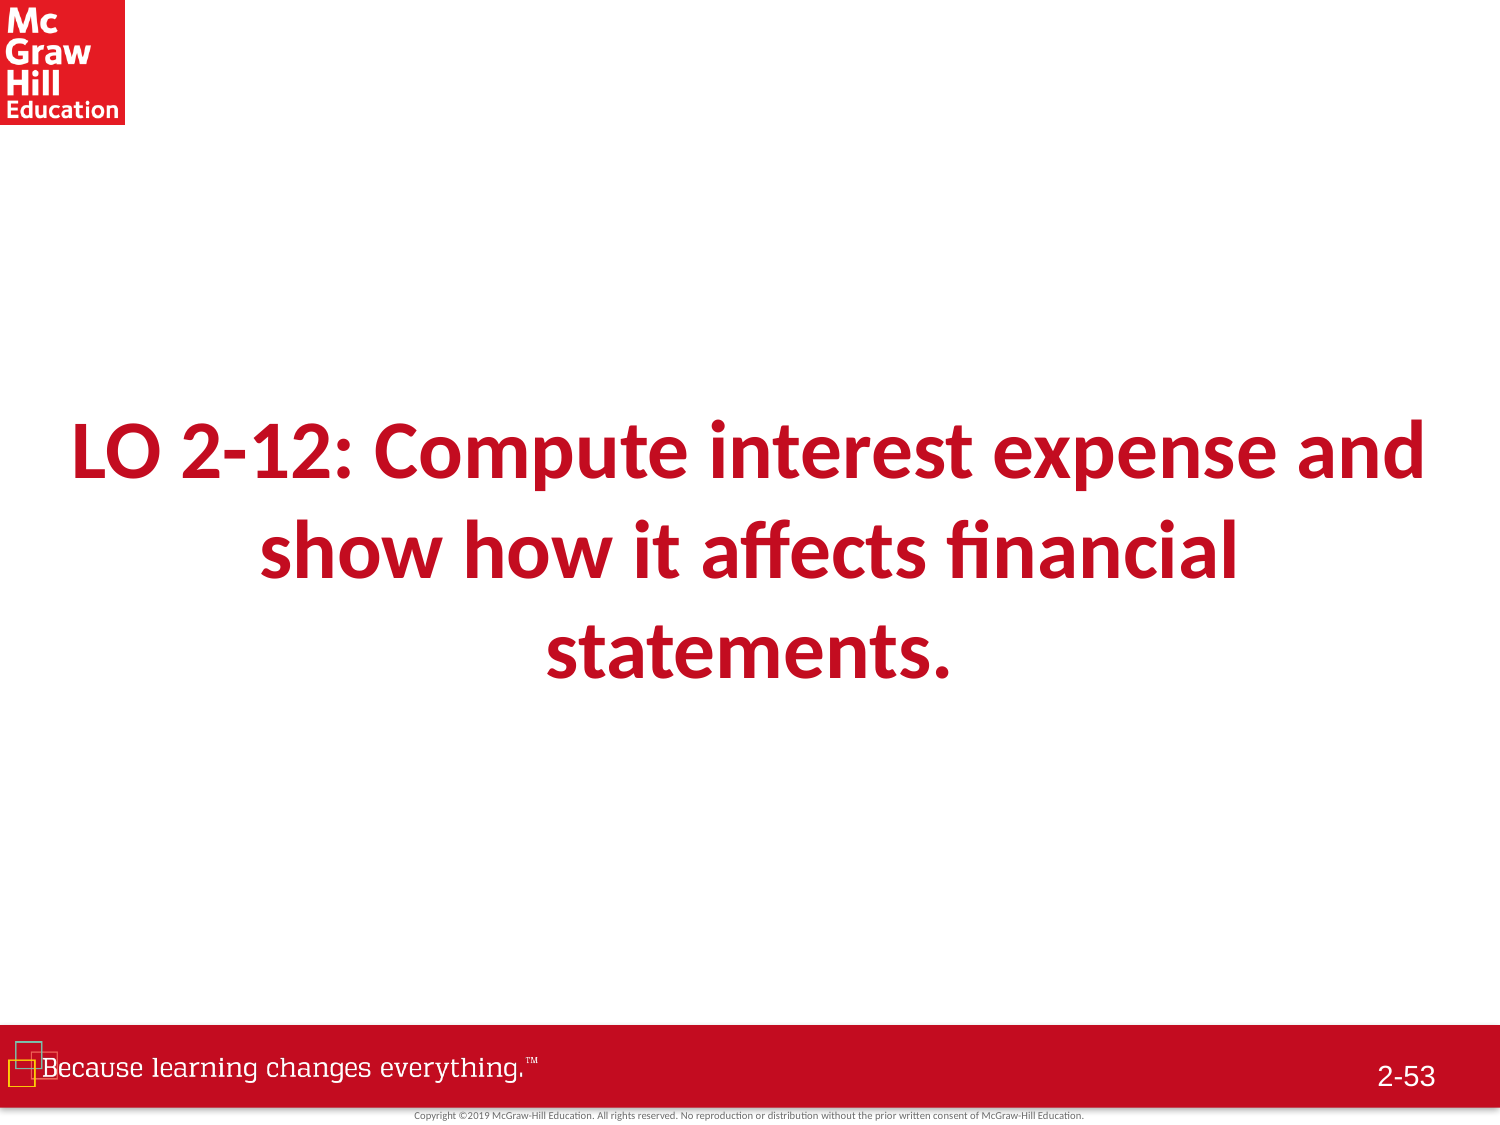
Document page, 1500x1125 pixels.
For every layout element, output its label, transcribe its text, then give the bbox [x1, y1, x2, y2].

slide_number 2-52 [1362, 1050, 1500, 1113]
picture [0, 0, 125, 125]
picture [8, 1041, 538, 1087]
title LO 2-12: Compute interest expense and show how it affects financial statements. [37, 387, 1463, 675]
